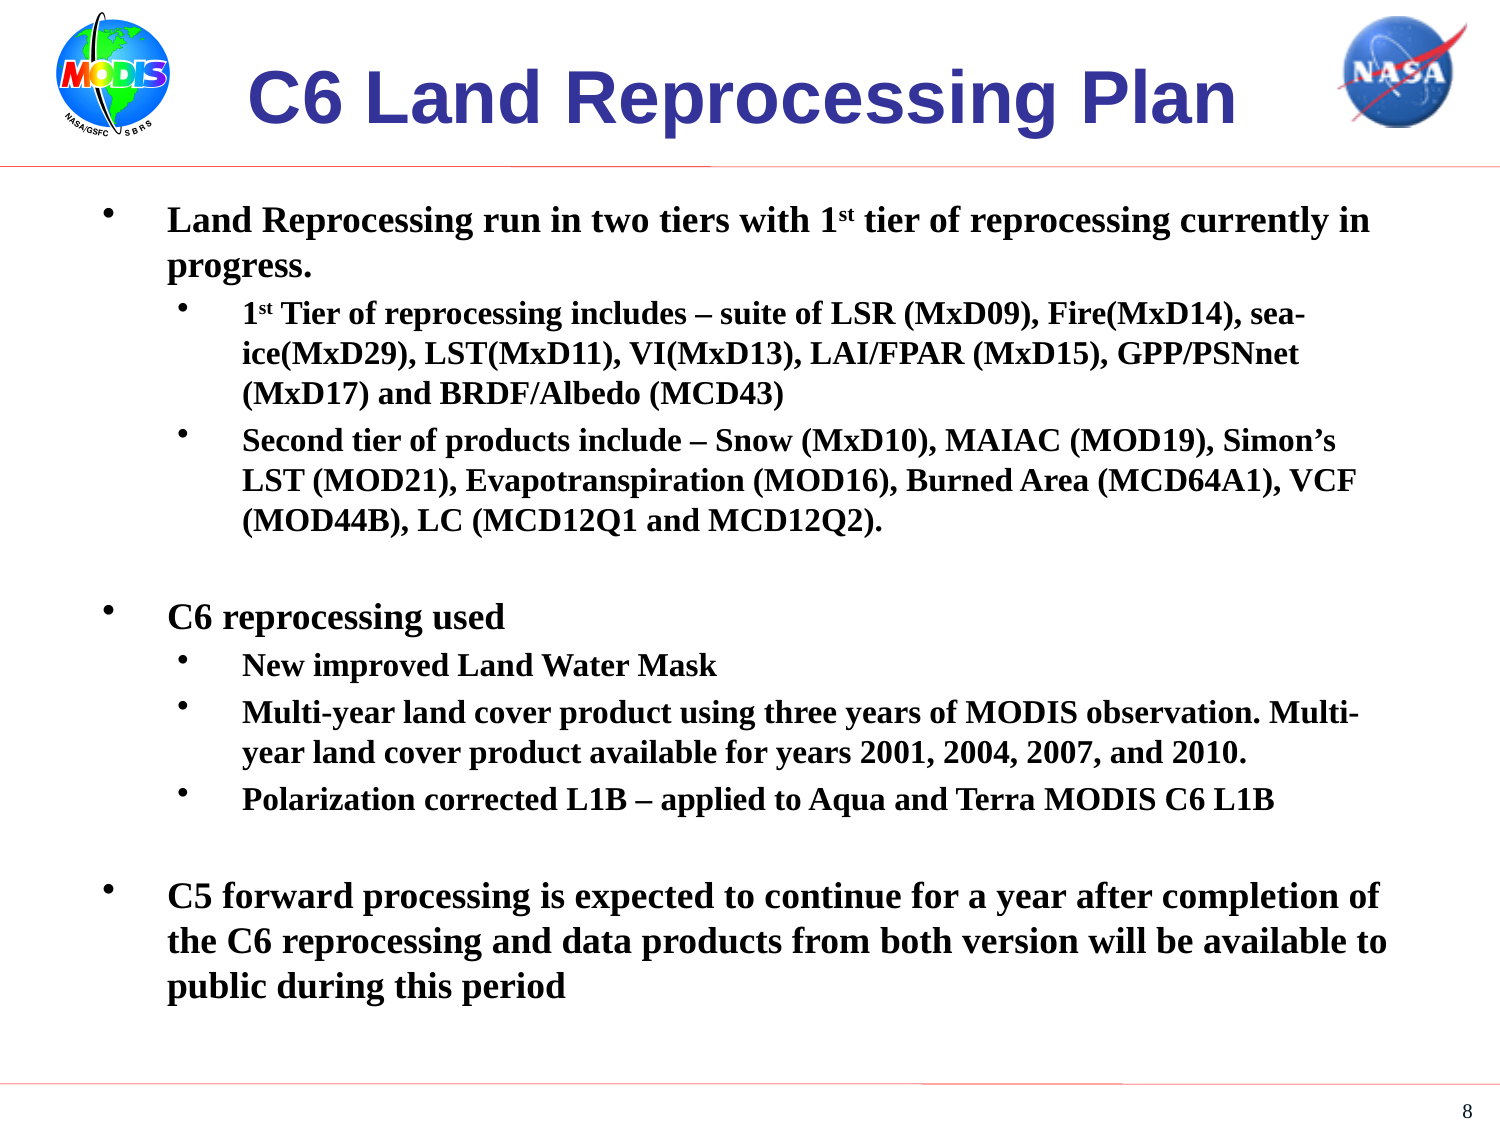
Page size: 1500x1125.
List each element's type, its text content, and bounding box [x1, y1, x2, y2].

picture [51, 10, 174, 140]
picture [1337, 16, 1470, 128]
title C6 Land Reprocessing Plan [174, 24, 1313, 163]
text_box Land Reprocessing run in two tiers with 1st tier of reprocessing currently in progress. 1st Tier of reprocessing includes – suite of LSR (MxD09), Fire(MxD14), sea-ice(MxD29), LST(MxD11), VI(MxD13), LAI/FPAR (MxD15), GPP/PSNnet (MxD17) and BRDF/Albedo (MCD43) Second tier of products include – Snow (MxD10), MAIAC (MOD19), Simon’s LST (MOD21), Evapotranspiration (MOD16), Burned Area (MCD64A1), VCF (MOD44B), LC (MCD12Q1 and MCD12Q2). C6 reprocessing used New improved Land Water Mask Multi-year land cover product using three years of MODIS observation. Multi-year land cover product available for years 2001, 2004, 2007, and 2010. Polarization corrected L1B – applied to Aqua and Terra MODIS C6 L1B C5 forward processing is expected to continue for a year after completion of the C6 reprocessing and data products from both version will be available to public during this period [87, 187, 1413, 1050]
